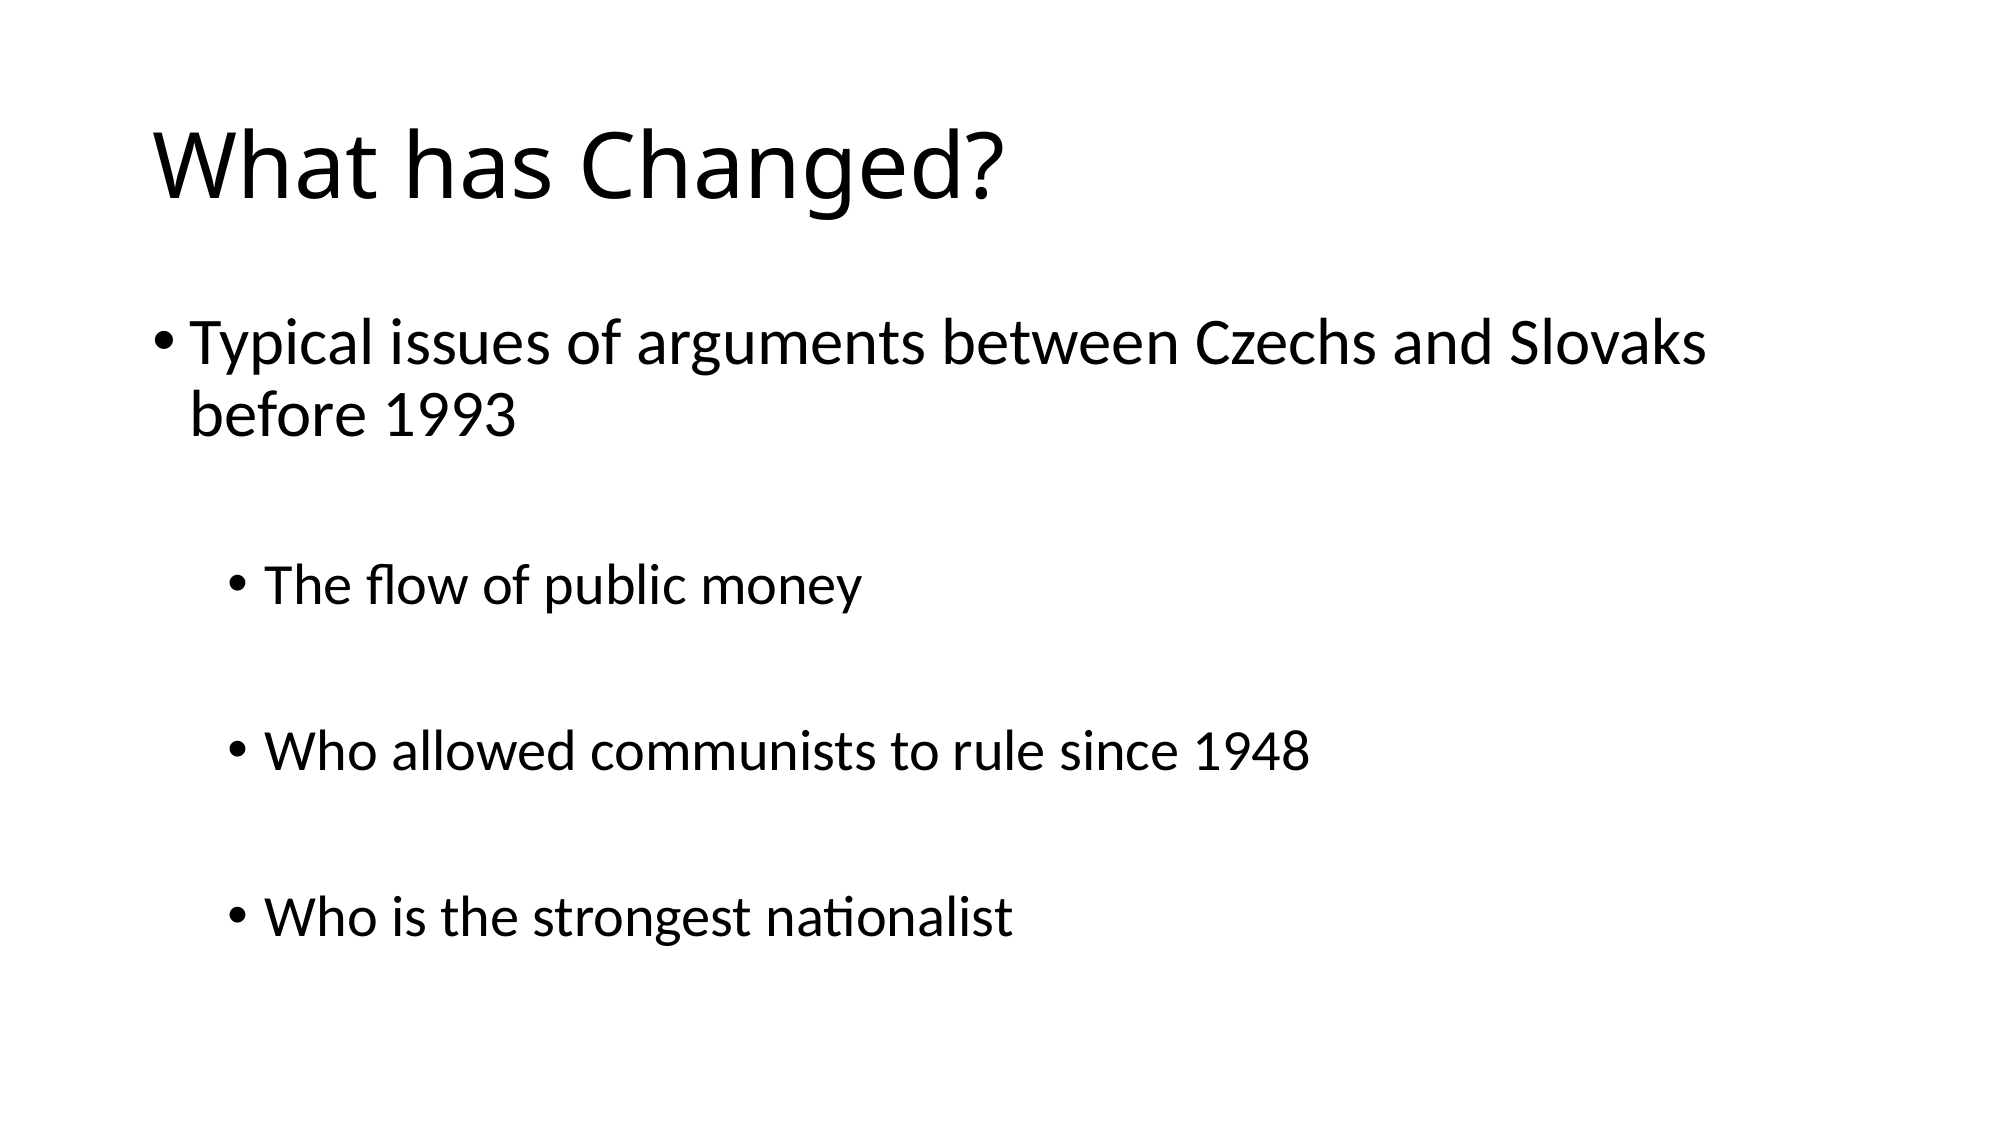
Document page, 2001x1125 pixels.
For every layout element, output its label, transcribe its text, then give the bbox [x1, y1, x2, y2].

list Typical issues of arguments between Czechs and Slovaks before 1993 The flow of public money Who allowed communists to rule since 1948 Who is the strongest nationalist [137, 299, 1863, 1014]
title What has Changed? [137, 59, 1863, 278]
